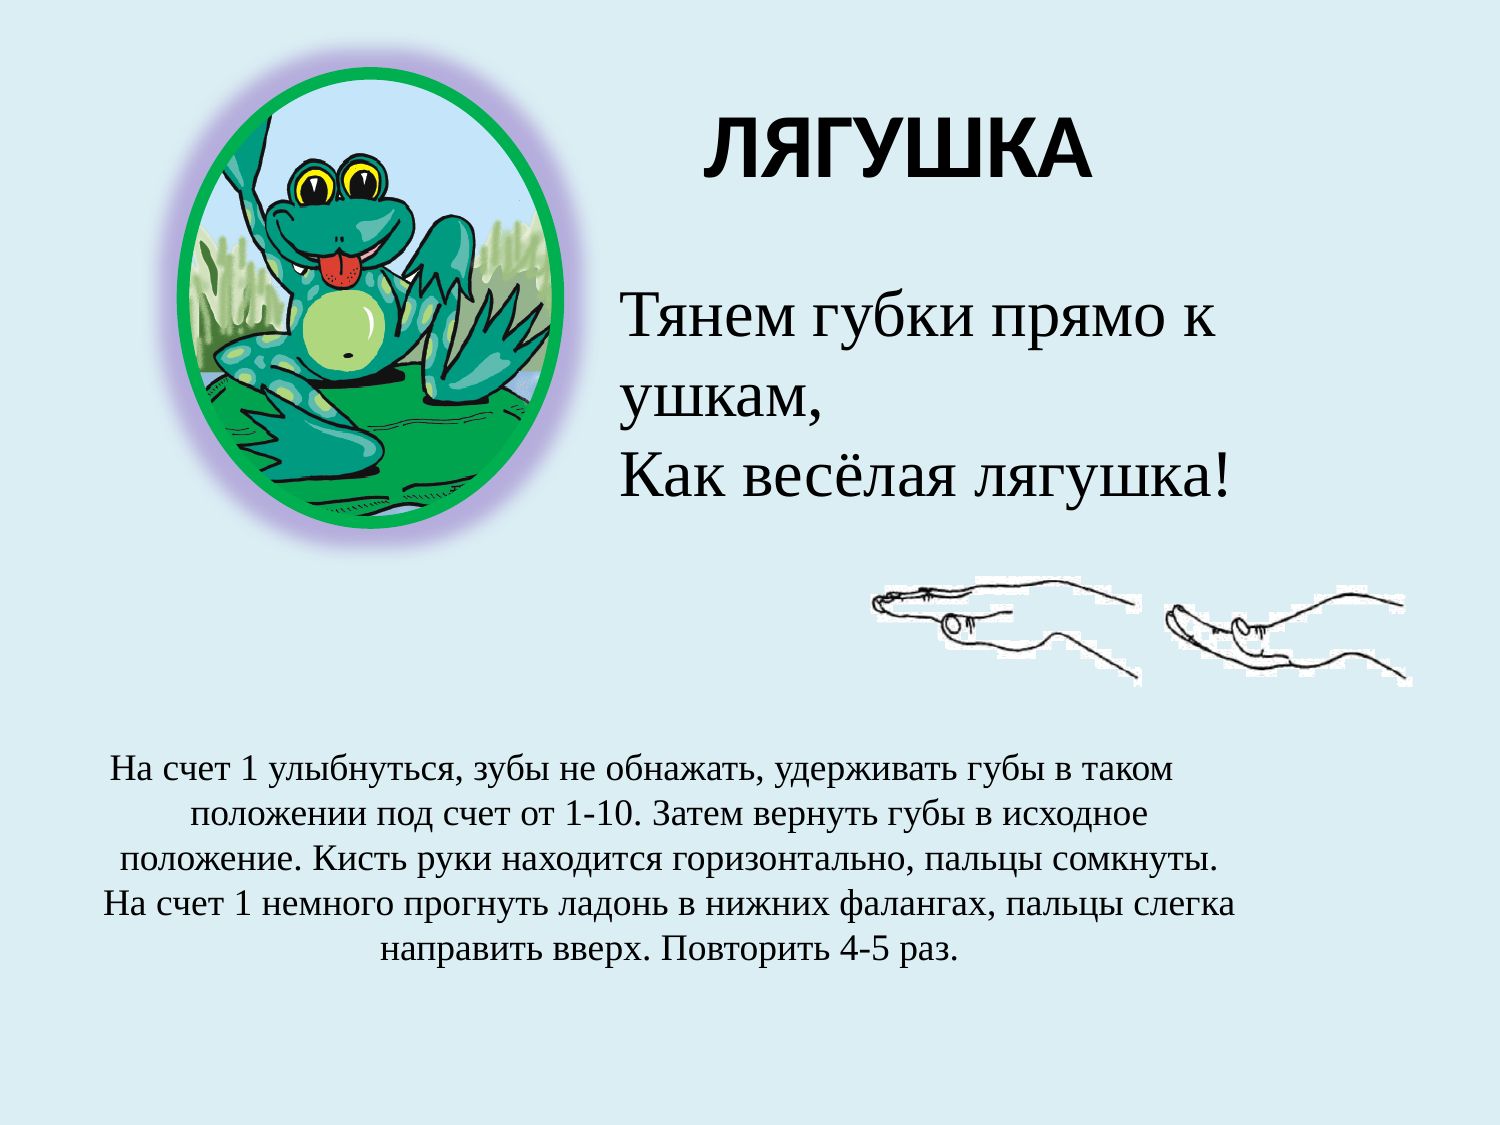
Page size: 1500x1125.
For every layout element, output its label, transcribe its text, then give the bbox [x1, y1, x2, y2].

picture [832, 485, 1482, 736]
text_box Тянем губки прямо к ушкам, Как весёлая лягушка! [604, 262, 1454, 598]
list На счет 1 улыбнуться, зубы не обнажать, удерживать губы в таком положении под счет от 1-10. Затем вернуть губы в исходное положение. Кисть руки находится горизонтально, пальцы сомкнуты. На счет 1 немного прогнуть ладонь в нижних фалангах, пальцы слегка направить вверх. Повторить 4-5 раз. [29, 735, 1255, 1125]
title ЛЯГУШКА [444, 46, 1500, 235]
picture [182, 73, 558, 523]
